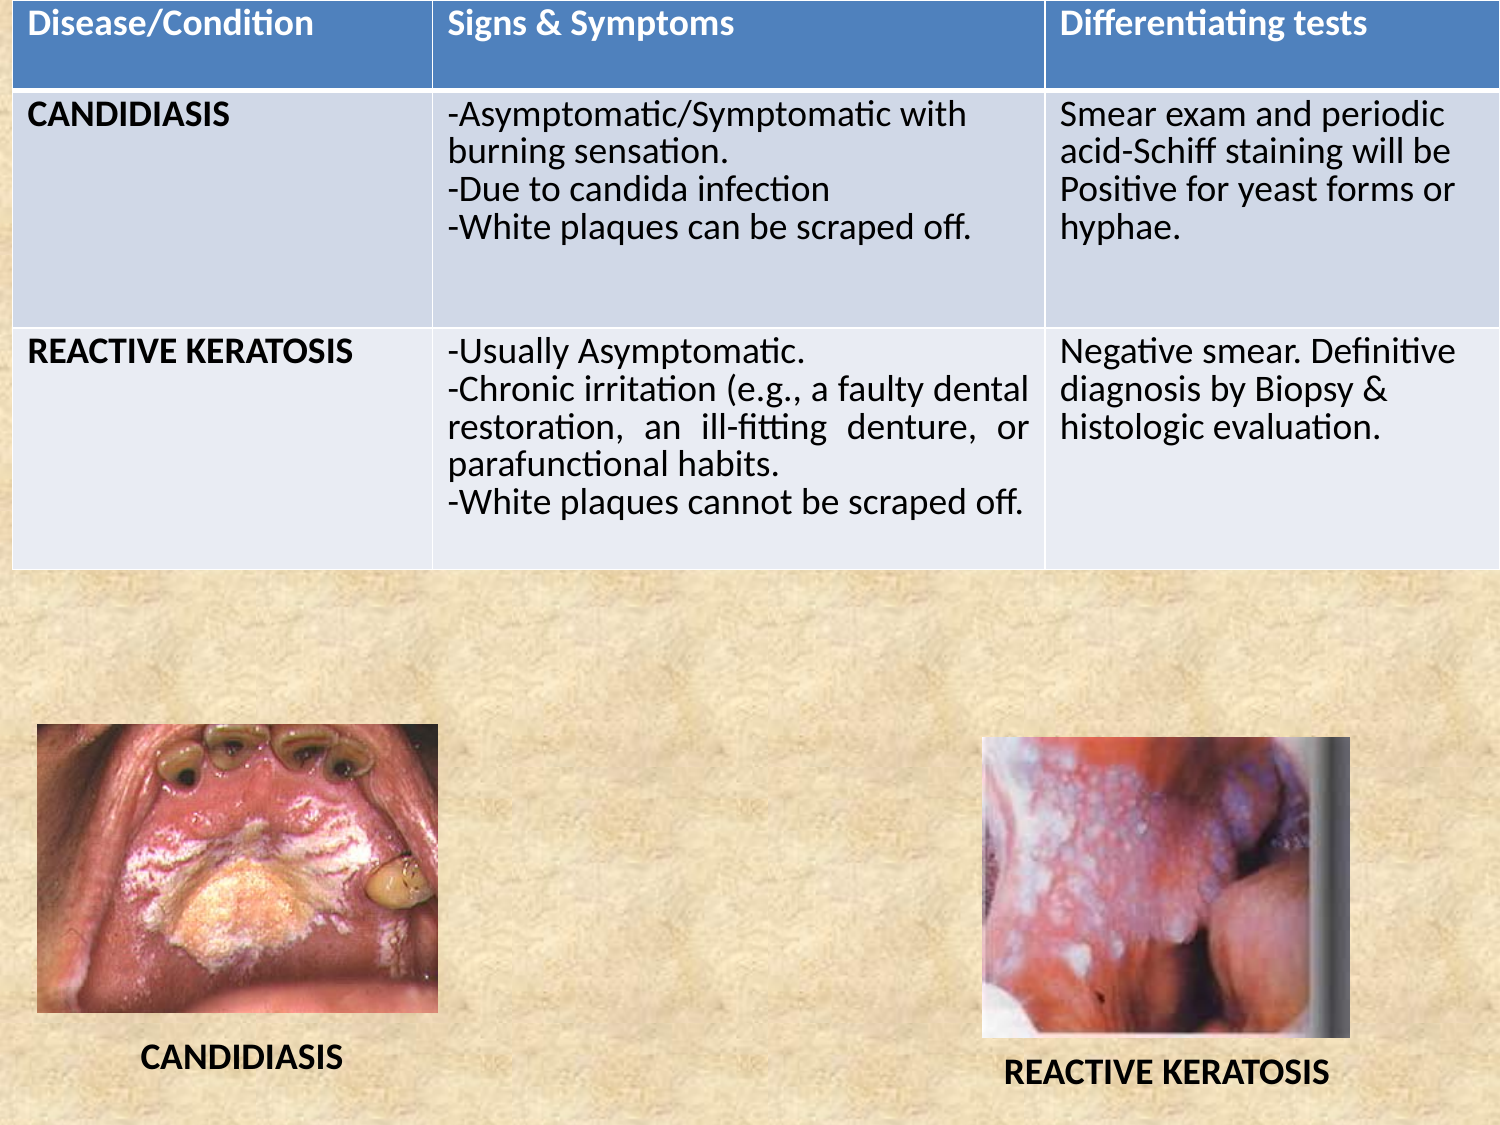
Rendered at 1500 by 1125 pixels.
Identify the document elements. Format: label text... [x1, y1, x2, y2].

table_cell Negative smear. Definitive diagnosis by Biopsy & histologic evaluation. [1046, 329, 1499, 569]
table_cell CANDIDIASIS [13, 93, 432, 327]
text_box CANDIDIASIS [125, 1024, 359, 1085]
table_header Differentiating tests [1046, 1, 1499, 88]
table_cell REACTIVE KERATOSIS [13, 329, 432, 569]
picture [0, 0, 1500, 1125]
table_cell -Asymptomatic/Symptomatic with burning sensation. -Due to candida infection -White plaques can be scraped off. [433, 93, 1044, 327]
table_cell Smear exam and periodic acid-Schiff staining will be Positive for yeast forms or hyphae. [1046, 93, 1499, 327]
table_header Disease/Condition [13, 1, 432, 88]
table_header Signs & Symptoms [433, 1, 1044, 88]
text_box REACTIVE KERATOSIS [989, 1046, 1346, 1100]
table_cell -Usually Asymptomatic. -Chronic irritation (e.g., a faulty dental restoration, an ill-fitting denture, or parafunctional habits. -White plaques cannot be scraped off. [433, 329, 1044, 569]
